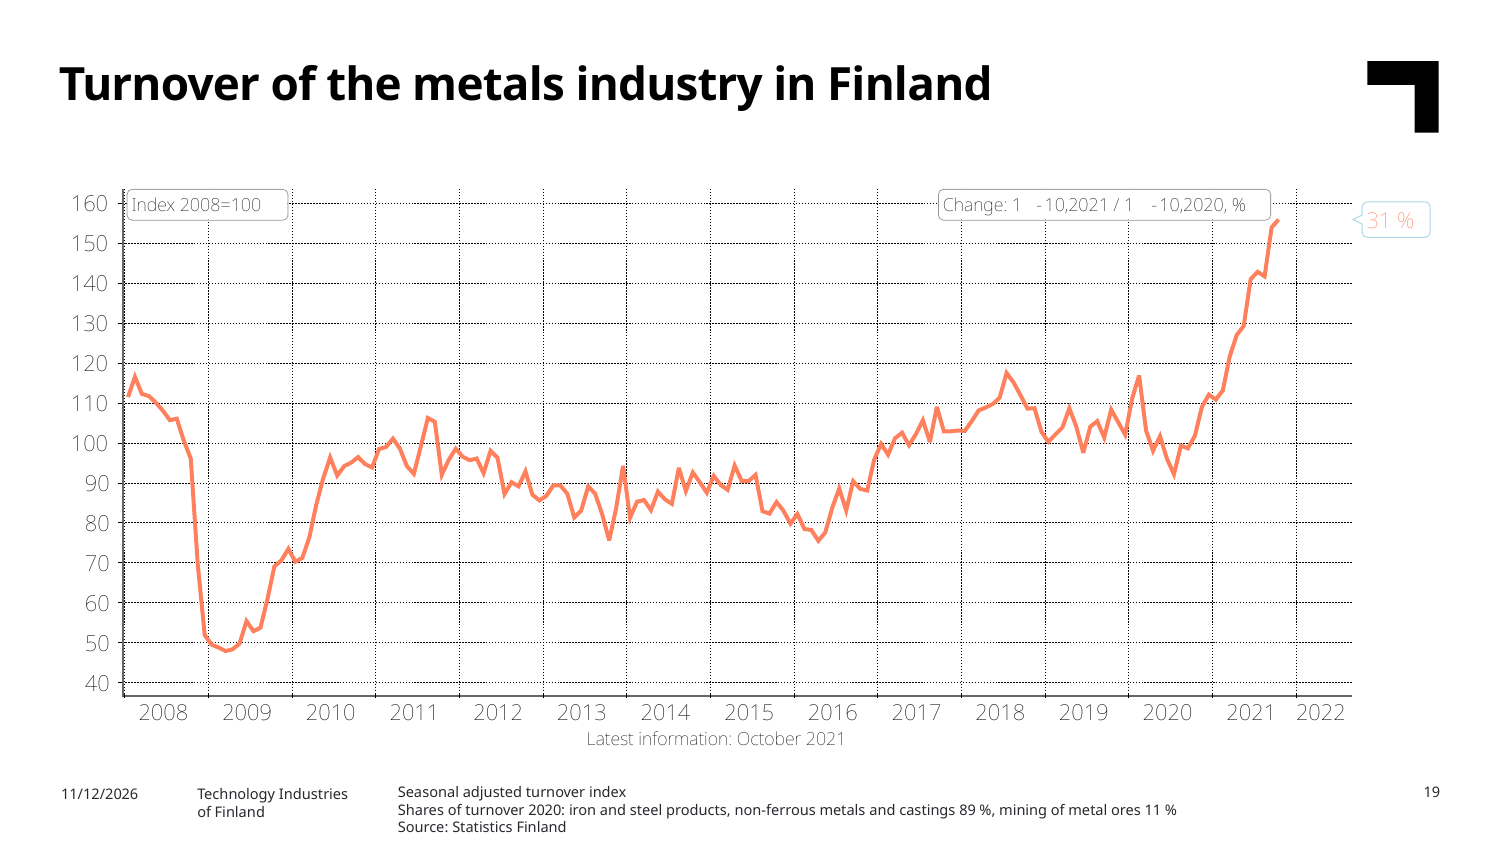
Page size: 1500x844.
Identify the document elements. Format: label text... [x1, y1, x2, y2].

slide_number 19 [1314, 775, 1456, 803]
list Turnover of the metals industry in Finland [41, 46, 1353, 153]
list Seasonal adjusted turnover index Shares of turnover 2020: iron and steel products, non-ferrous metals and castings 89 %, mining of metal ores 11 % Source: Statistics Finland [382, 775, 1314, 803]
footer Technology Industries of Finland [182, 777, 453, 805]
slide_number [46, 777, 182, 805]
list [62, 180, 1439, 763]
